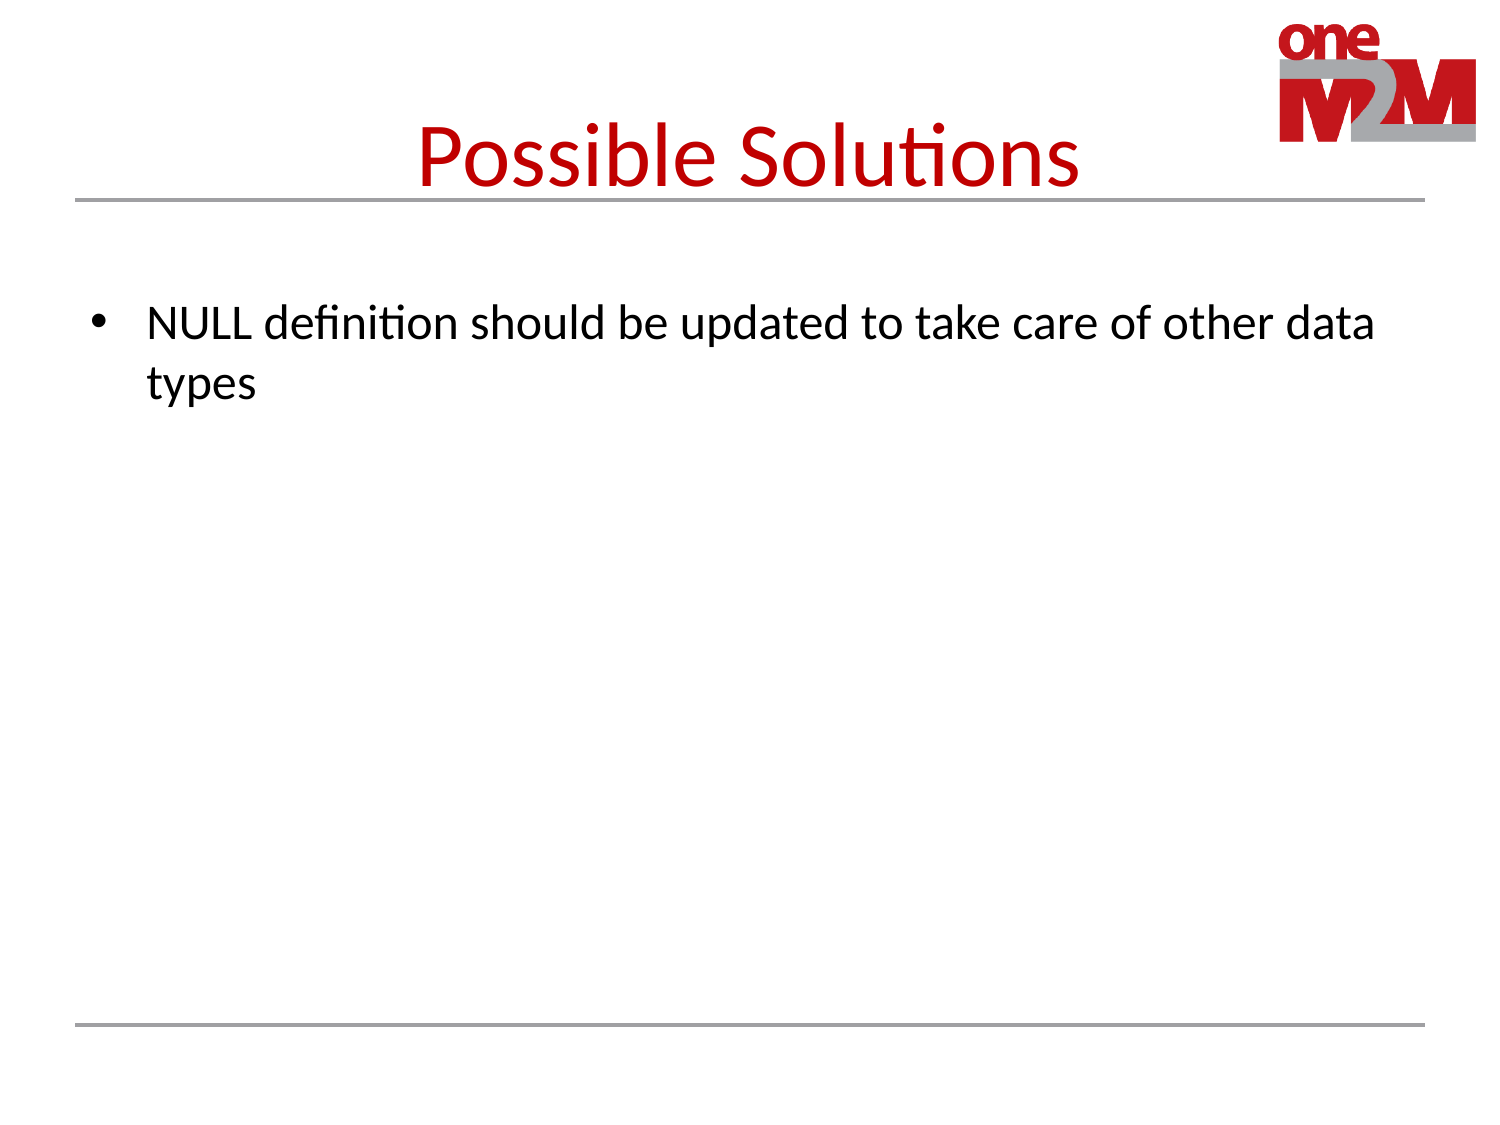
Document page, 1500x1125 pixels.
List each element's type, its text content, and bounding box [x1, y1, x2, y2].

picture [1254, 0, 1500, 168]
title Possible Solutions [75, 87, 1425, 212]
list NULL definition should be updated to take care of other data types [75, 212, 1425, 1063]
